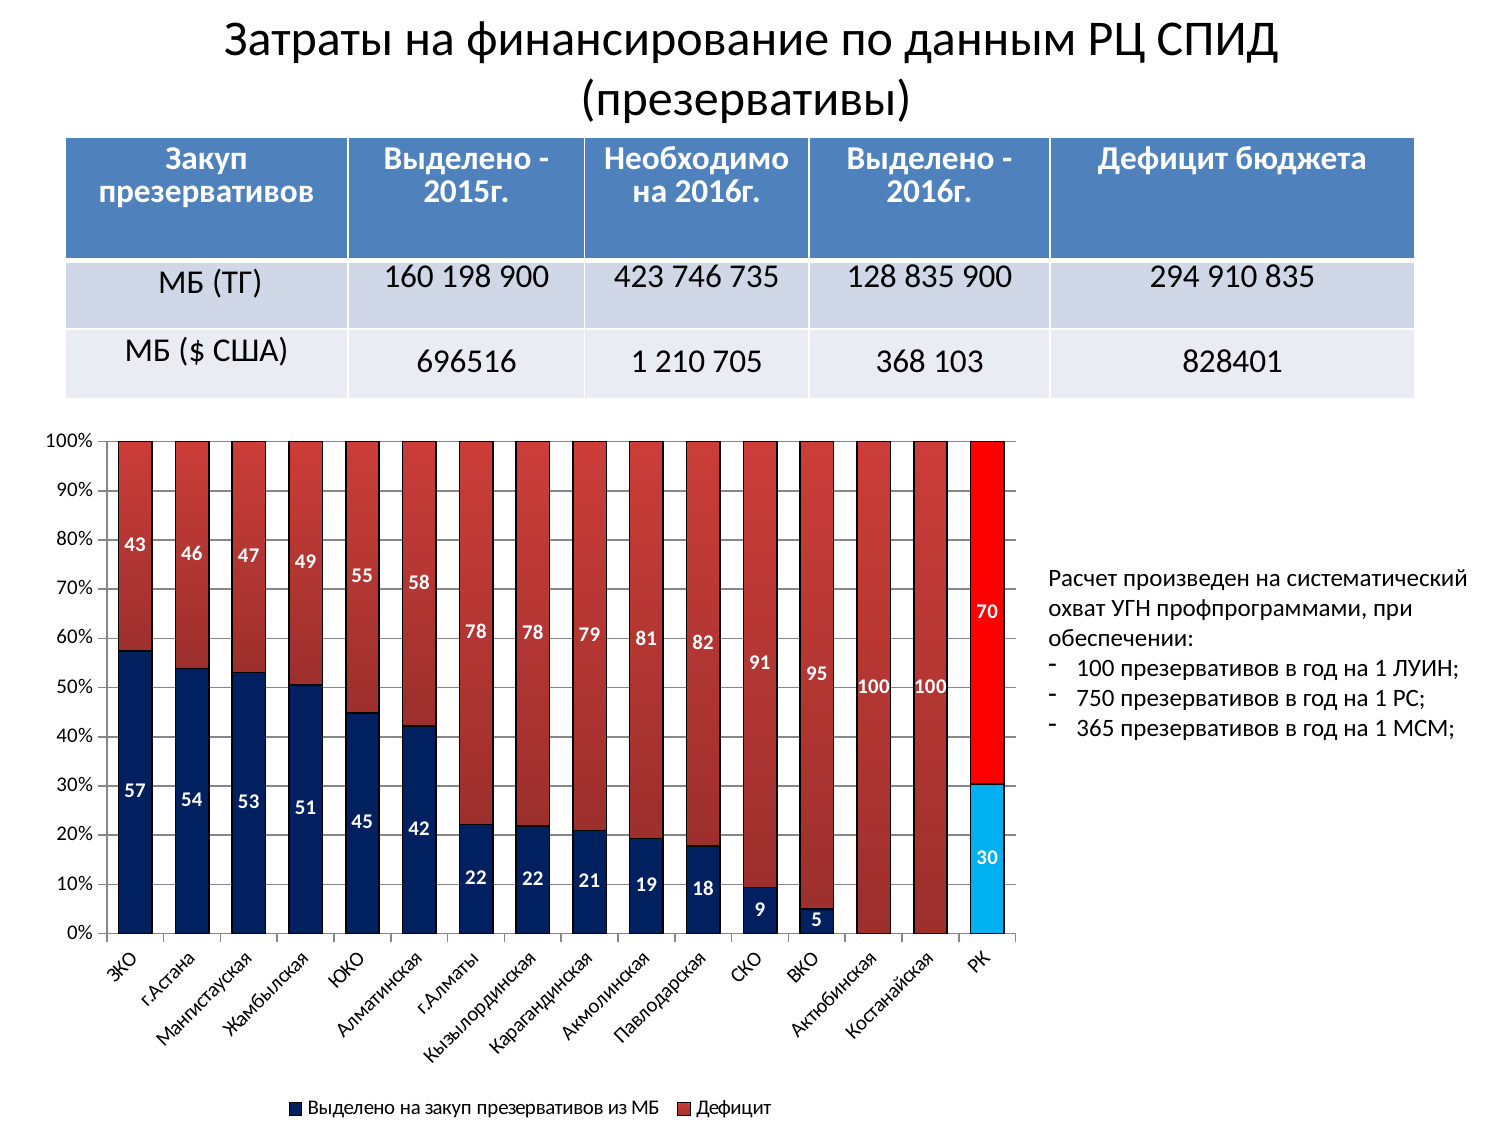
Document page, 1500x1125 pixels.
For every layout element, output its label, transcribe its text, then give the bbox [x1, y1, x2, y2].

table_header Дефицит бюджета [1051, 138, 1414, 258]
table_cell 294 910 835 [1051, 263, 1414, 328]
table_cell 1 210 705 [585, 330, 808, 398]
text_box Расчет произведен на систематический охват УГН профпрограммами, при обеспечении: 100 презервативов в год на 1 ЛУИН; 750 презервативов в год на 1 РС; 365 презервативов в год на 1 МСМ; [1040, 554, 1500, 809]
table_cell 828401 [1051, 330, 1414, 398]
table_header Закуп презервативов [66, 138, 347, 258]
table_cell 696516 [349, 330, 584, 398]
table_cell 160 198 900 [349, 263, 584, 328]
table_cell МБ (ТГ) [66, 263, 347, 328]
title Затраты на финансирование по данным РЦ СПИД (презервативы) [76, 30, 1427, 100]
table_header Выделено - 2016г. [810, 138, 1049, 258]
table_cell 368 103 [810, 330, 1049, 398]
chart [24, 417, 1037, 1125]
table_header Выделено - 2015г. [349, 138, 584, 258]
table_cell 423 746 735 [585, 263, 808, 328]
table_cell 128 835 900 [810, 263, 1049, 328]
table_cell МБ ($ США) [66, 330, 347, 398]
table_header Необходимо на 2016г. [585, 138, 808, 258]
